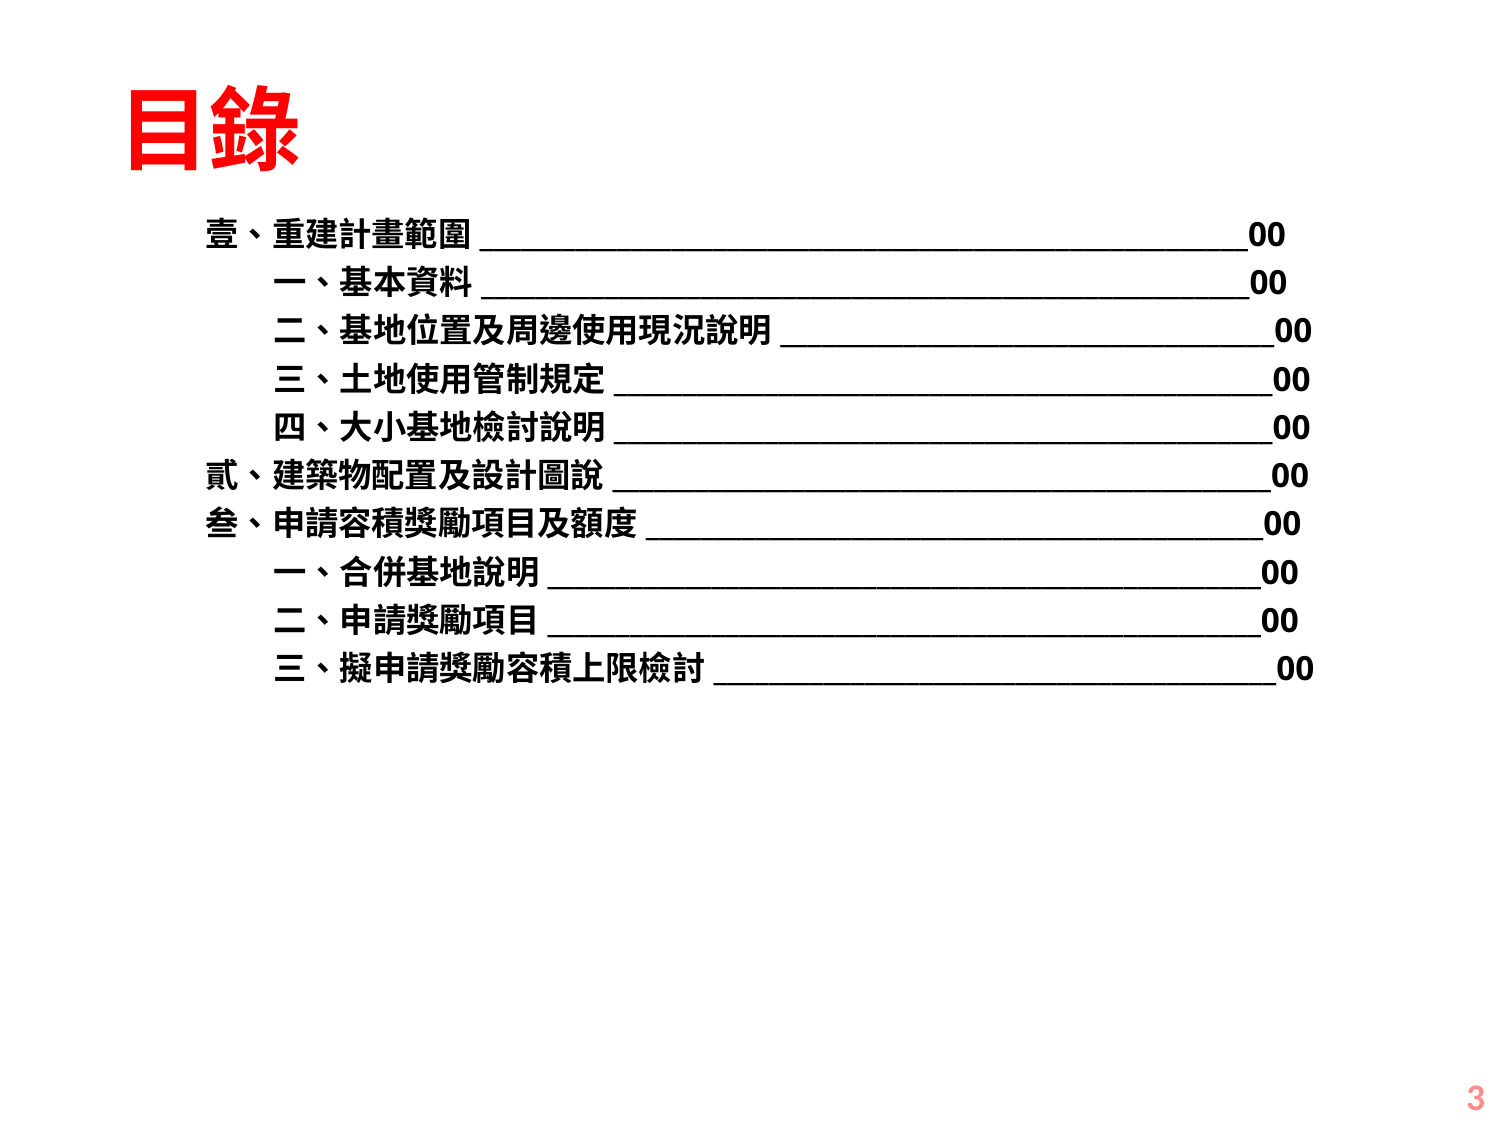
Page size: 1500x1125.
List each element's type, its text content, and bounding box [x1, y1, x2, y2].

slide_number 2 [1162, 1065, 1500, 1125]
title 目錄 [103, 59, 1397, 207]
list 壹、重建計畫範圍________________________________________________________00 一、基本資料________________________________________________________00 二、基地位置及周邊使用現況說明____________________________________00 三、土地使用管制規定________________________________________________00 四、大小基地檢討說明________________________________________________00 貳、建築物配置及設計圖說________________________________________________00 叁、申請容積獎勵項目及額度_____________________________________________00 一、合併基地說明____________________________________________________00 二、申請獎勵項目____________________________________________________00 三、擬申請獎勵容積上限檢討_________________________________________00 [190, 205, 1376, 746]
